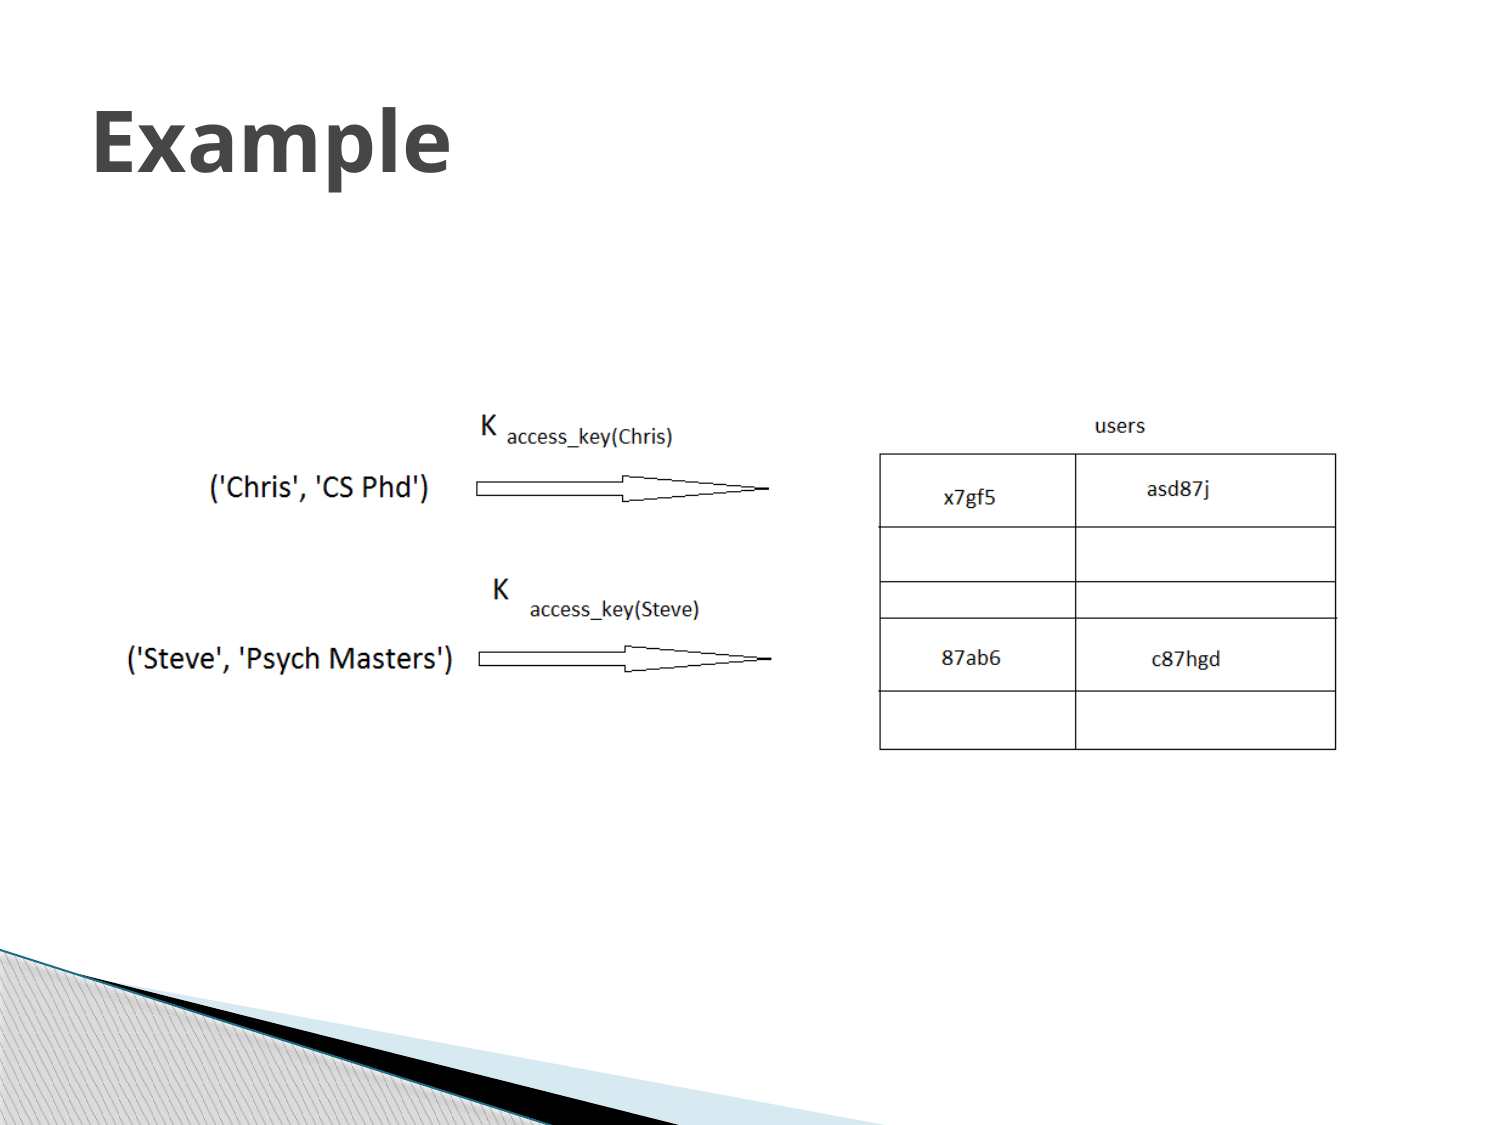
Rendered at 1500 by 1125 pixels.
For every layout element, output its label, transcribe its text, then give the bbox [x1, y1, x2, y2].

title Example [75, 45, 1425, 233]
picture [112, 394, 1363, 773]
